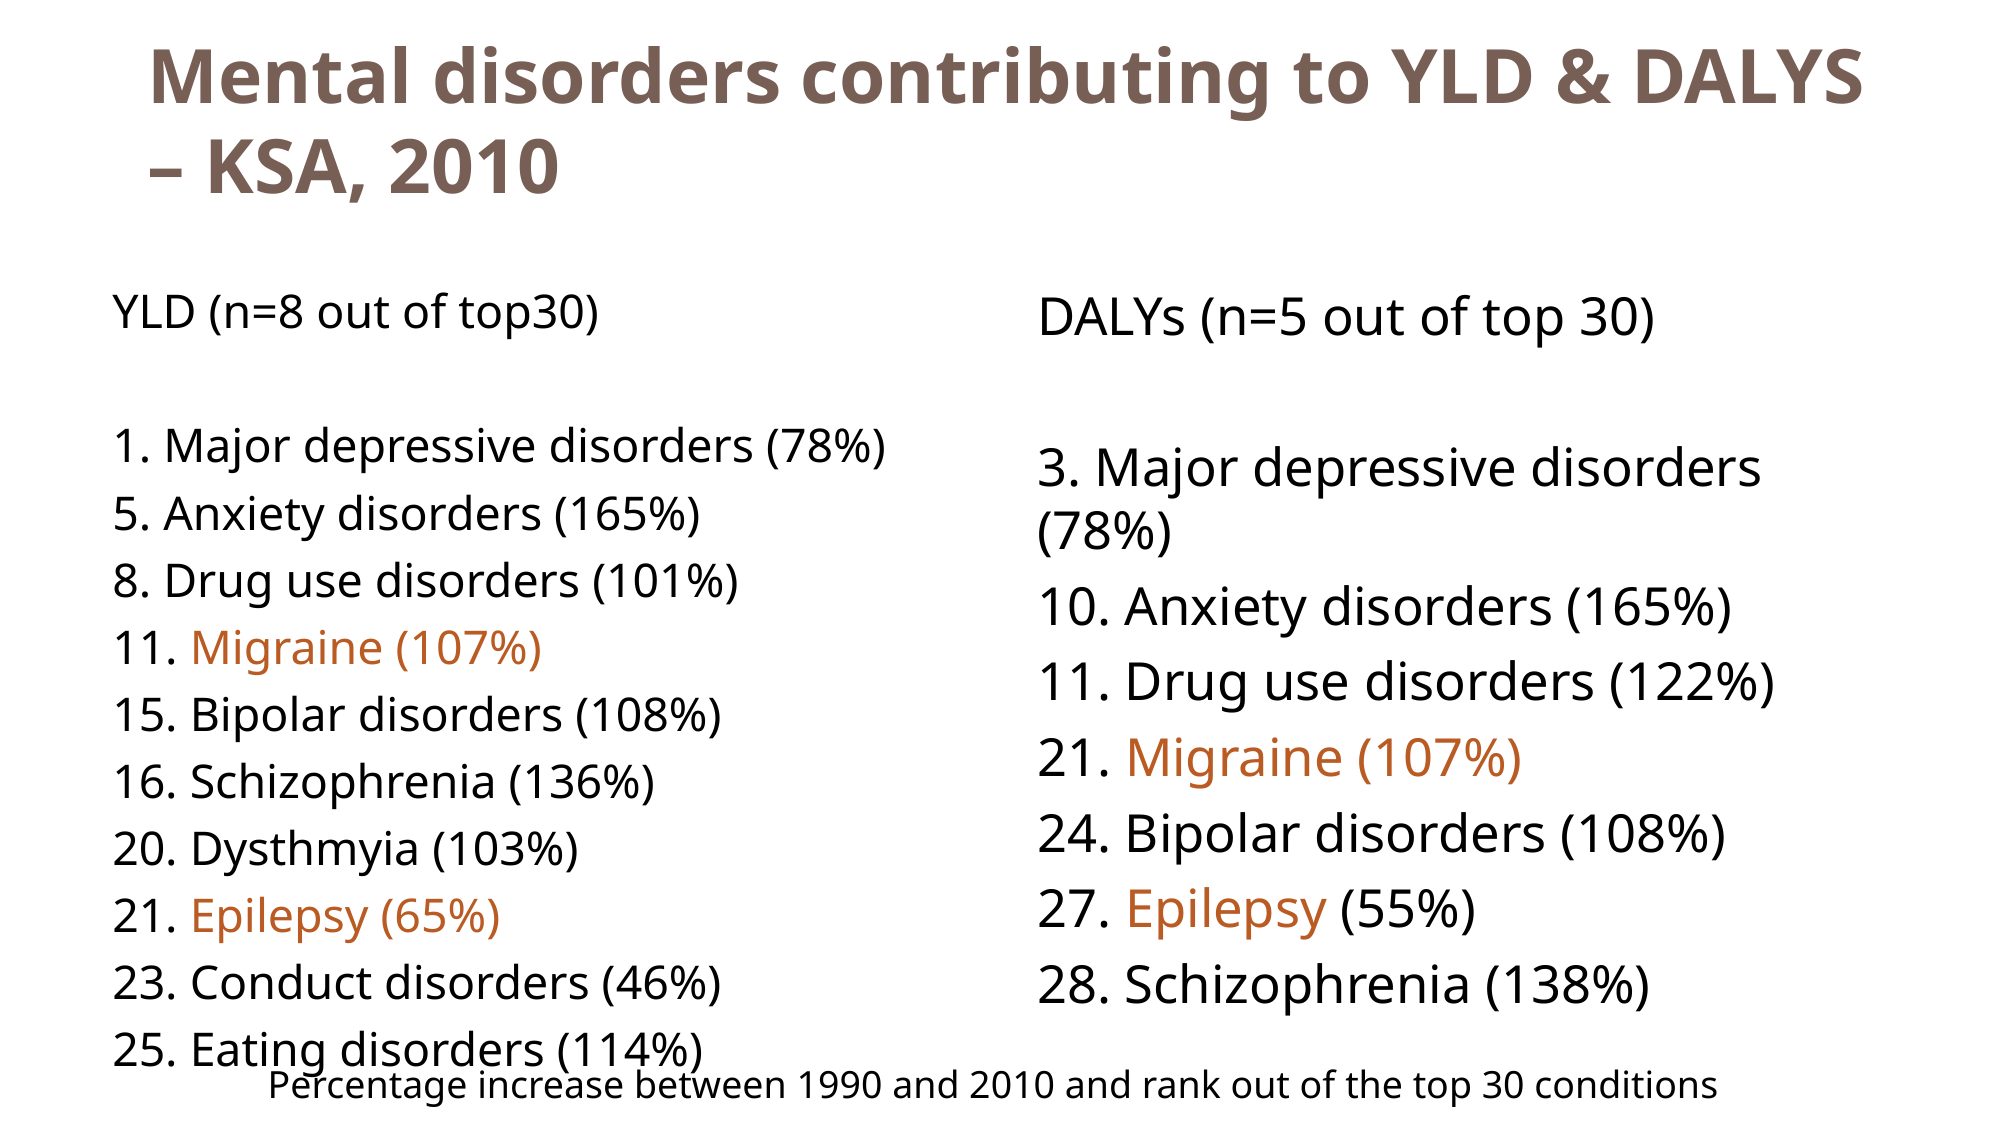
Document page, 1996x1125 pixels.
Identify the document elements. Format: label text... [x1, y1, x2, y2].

title Mental disorders contributing to YLD & DALYS – KSA, 2010 [132, 37, 1912, 200]
text_box Percentage increase between 1990 and 2010 and rank out of the top 30 conditions [252, 1053, 1735, 1113]
list DALYs (n=5 out of top 30) 3. Major depressive disorders (78%) 10. Anxiety disorders (165%) 11. Drug use disorders (122%) 21. Migraine (107%) 24. Bipolar disorders (108%) 27. Epilepsy (55%) 28. Schizophrenia (138%) [1022, 275, 1910, 1025]
list YLD (n=8 out of top30) 1. Major depressive disorders (78%) 5. Anxiety disorders (165%) 8. Drug use disorders (101%) 11. Migraine (107%) 15. Bipolar disorders (108%) 16. Schizophrenia (136%) 20. Dysthmyia (103%) 21. Epilepsy (65%) 23. Conduct disorders (46%) 25. Eating disorders (114%) [97, 275, 973, 1090]
